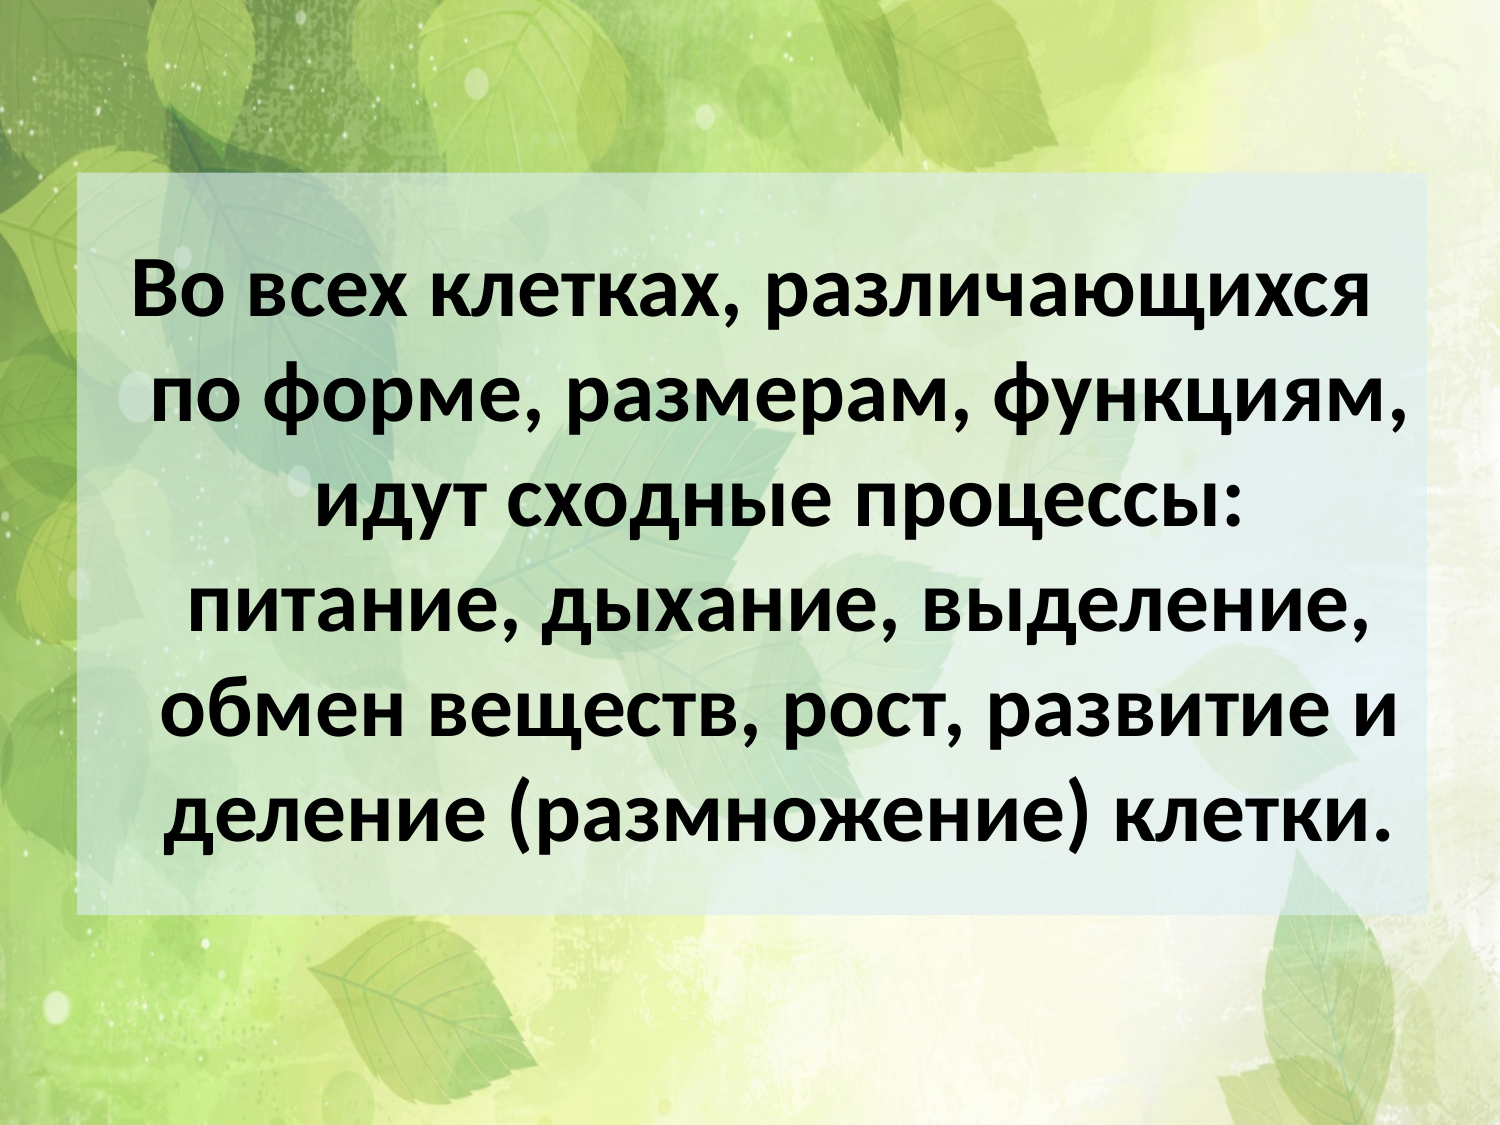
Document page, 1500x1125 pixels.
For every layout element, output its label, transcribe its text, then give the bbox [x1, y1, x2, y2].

list Во всех клетках, различающихся по форме, размерам, функциям, идут сходные процессы: питание, дыхание, выделение, обмен веществ, рост, развитие и деление (размножение) клетки. [76, 172, 1428, 916]
